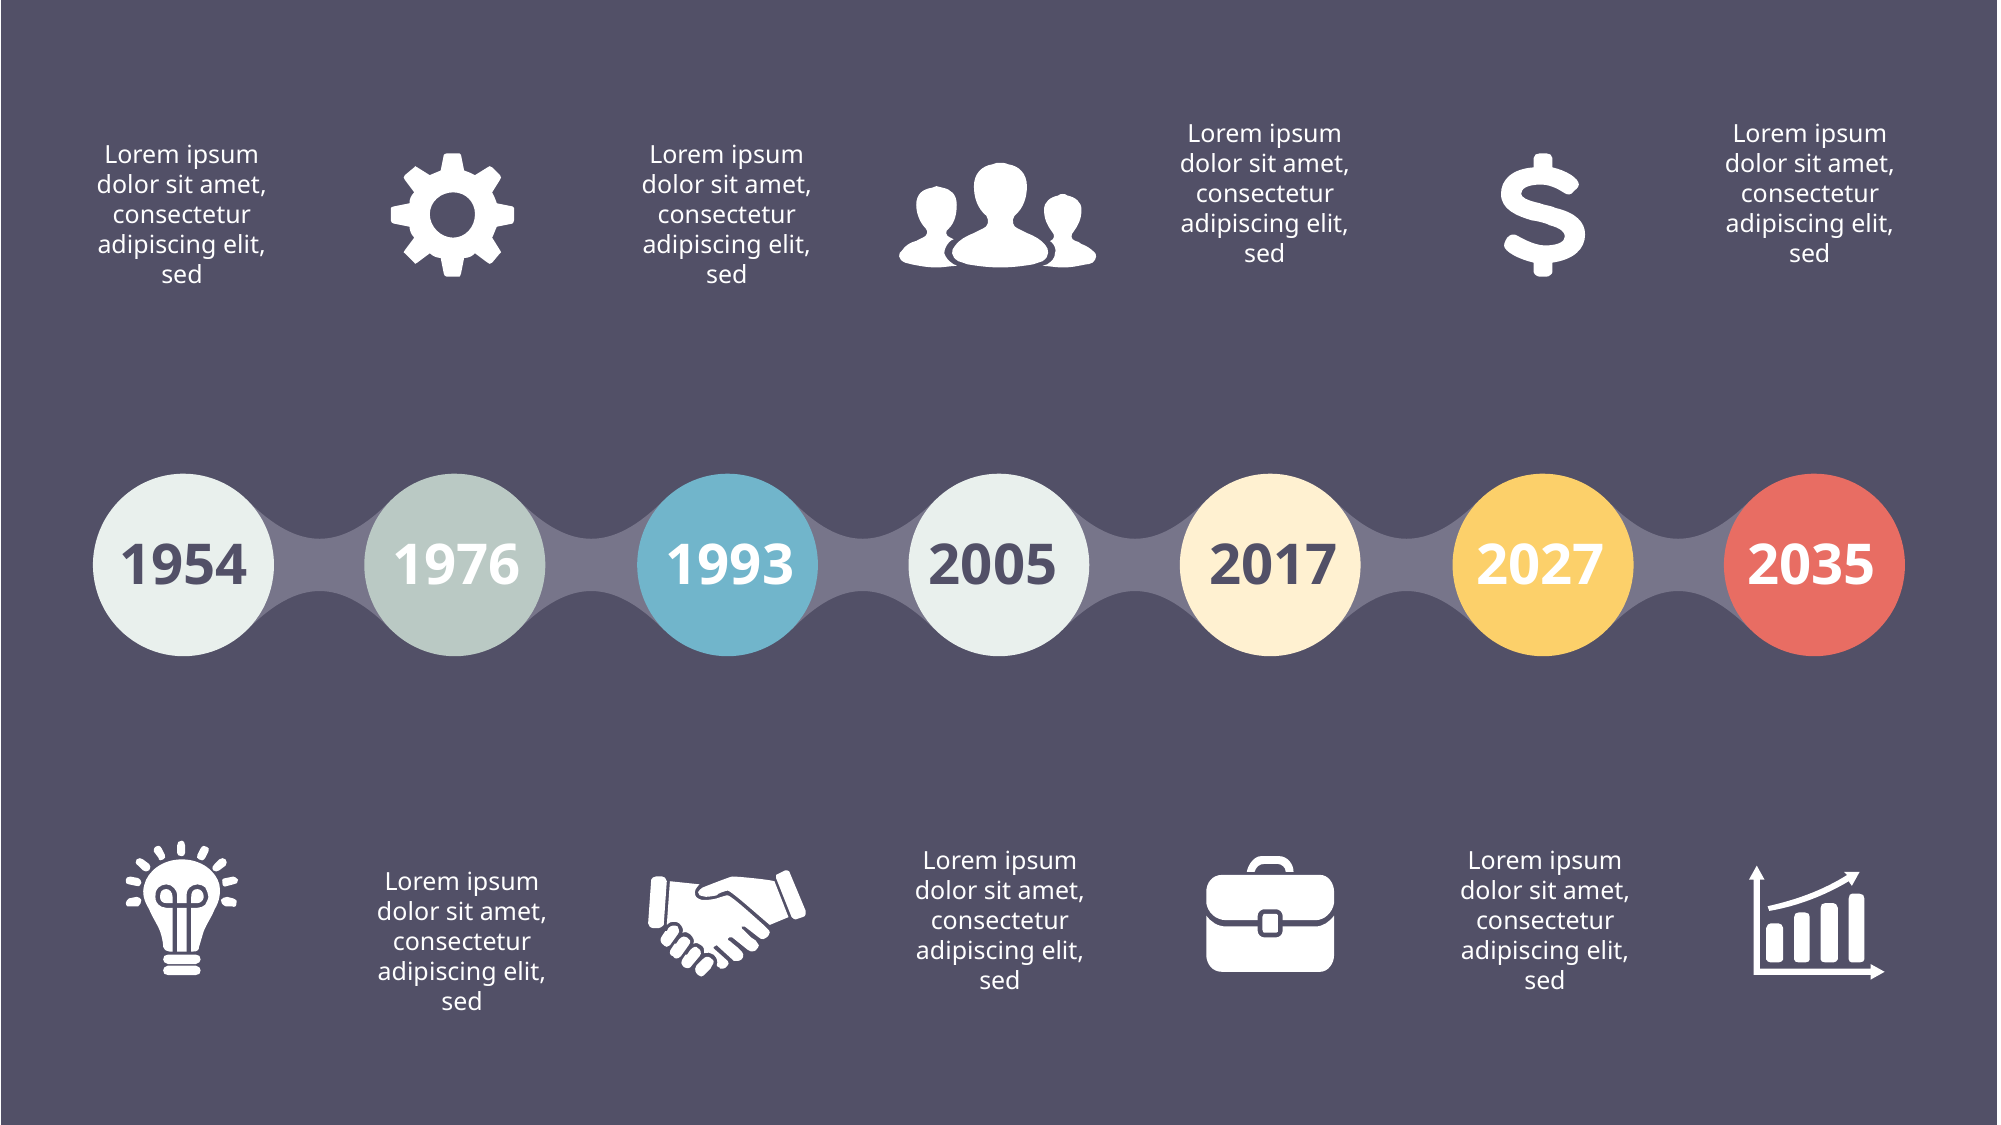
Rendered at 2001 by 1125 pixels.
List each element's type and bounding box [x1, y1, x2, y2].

text_box [1, 0, 1999, 1125]
